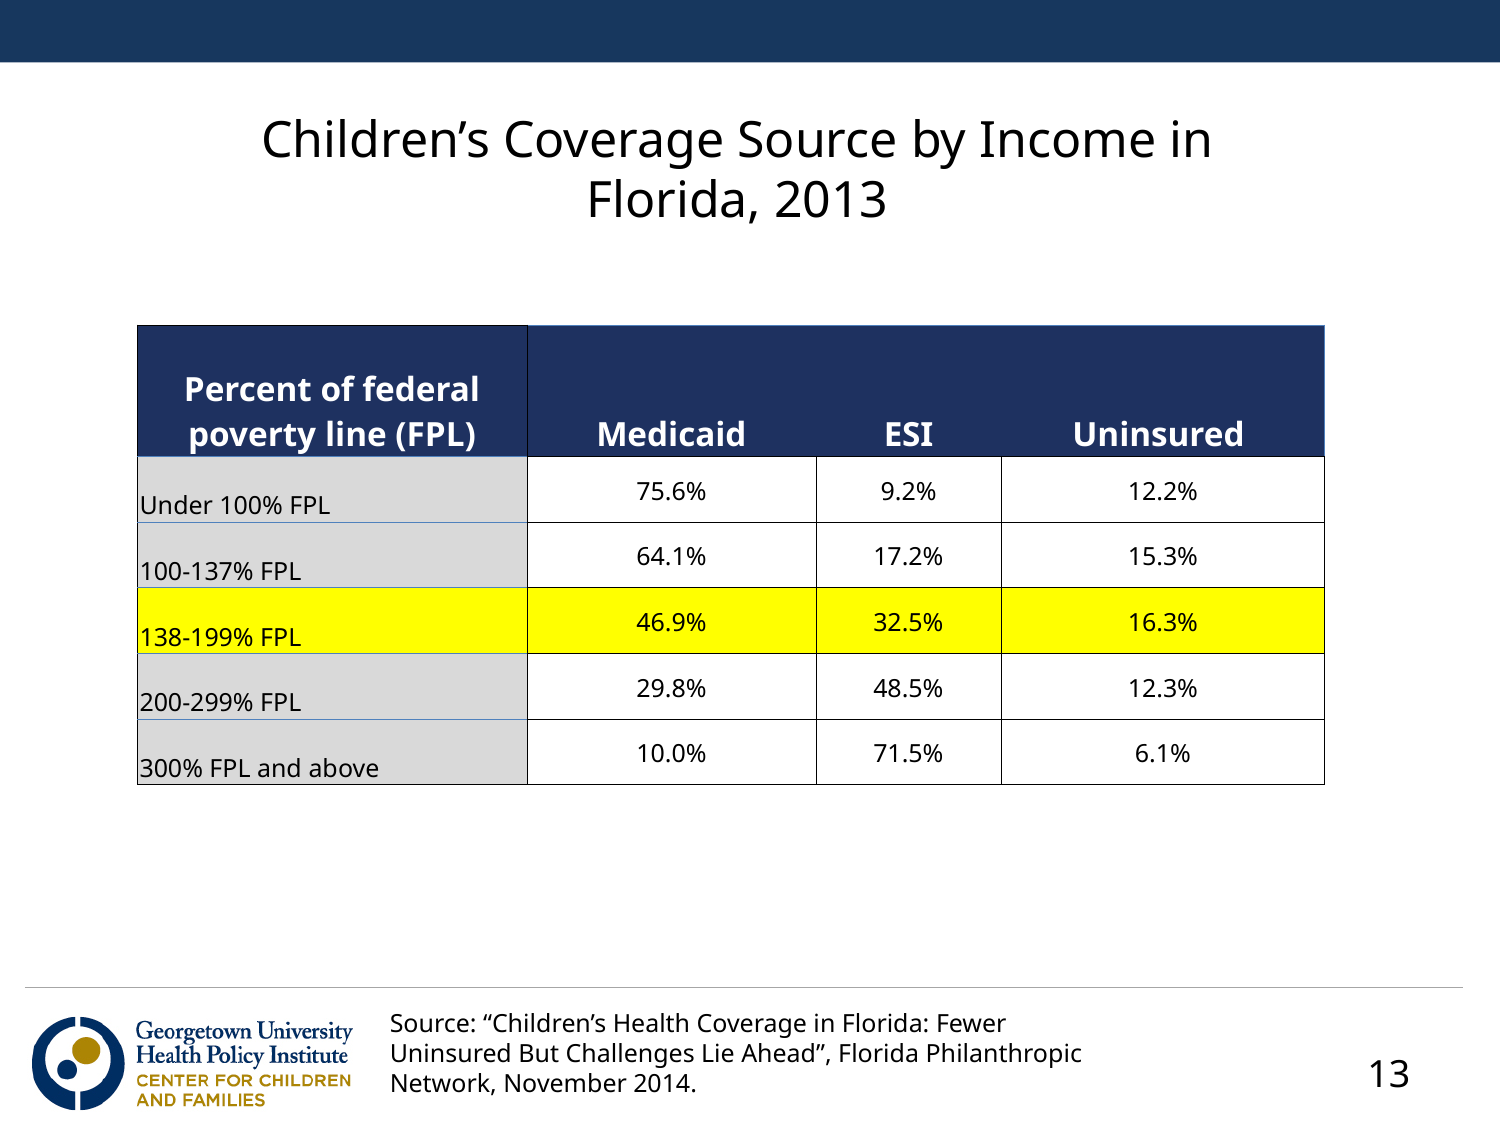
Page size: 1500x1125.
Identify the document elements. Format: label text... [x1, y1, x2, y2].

table_header Percent of federal poverty line (FPL) [138, 326, 527, 456]
table_cell 100-137% FPL [138, 523, 527, 587]
picture [3, 1003, 375, 1125]
table_cell 29.8% [528, 654, 816, 719]
table_header Medicaid [528, 326, 816, 456]
table_cell 15.3% [1002, 523, 1324, 587]
table_cell 64.1% [528, 523, 816, 587]
table_cell 138-199% FPL [138, 588, 527, 653]
table_cell 48.5% [817, 654, 1001, 719]
table_cell 10.0% [528, 720, 816, 784]
table_cell 9.2% [817, 457, 1001, 522]
table_cell 32.5% [817, 588, 1001, 653]
slide_number 13 [1074, 1042, 1425, 1103]
table_cell 200-299% FPL [138, 654, 527, 719]
table_cell 12.3% [1002, 654, 1324, 719]
table_cell 12.2% [1002, 457, 1324, 522]
table_cell 17.2% [817, 523, 1001, 587]
table_cell 71.5% [817, 720, 1001, 784]
table_cell 300% FPL and above [138, 720, 527, 784]
table_cell Under 100% FPL [138, 457, 527, 522]
table_header ESI [816, 326, 1001, 456]
text_box Source: “Children’s Health Coverage in Florida: Fewer Uninsured But Challenges Lie Ahead”, Florida Philanthropic Network, November 2014. [374, 999, 1125, 1105]
text_box Children’s Coverage Source by Income in Florida, 2013 [174, 99, 1300, 235]
table_cell 6.1% [1002, 720, 1324, 784]
table_cell 46.9% [528, 588, 816, 653]
table_cell 75.6% [528, 457, 816, 522]
table_cell 16.3% [1002, 588, 1324, 653]
table_header Uninsured [1001, 326, 1324, 456]
